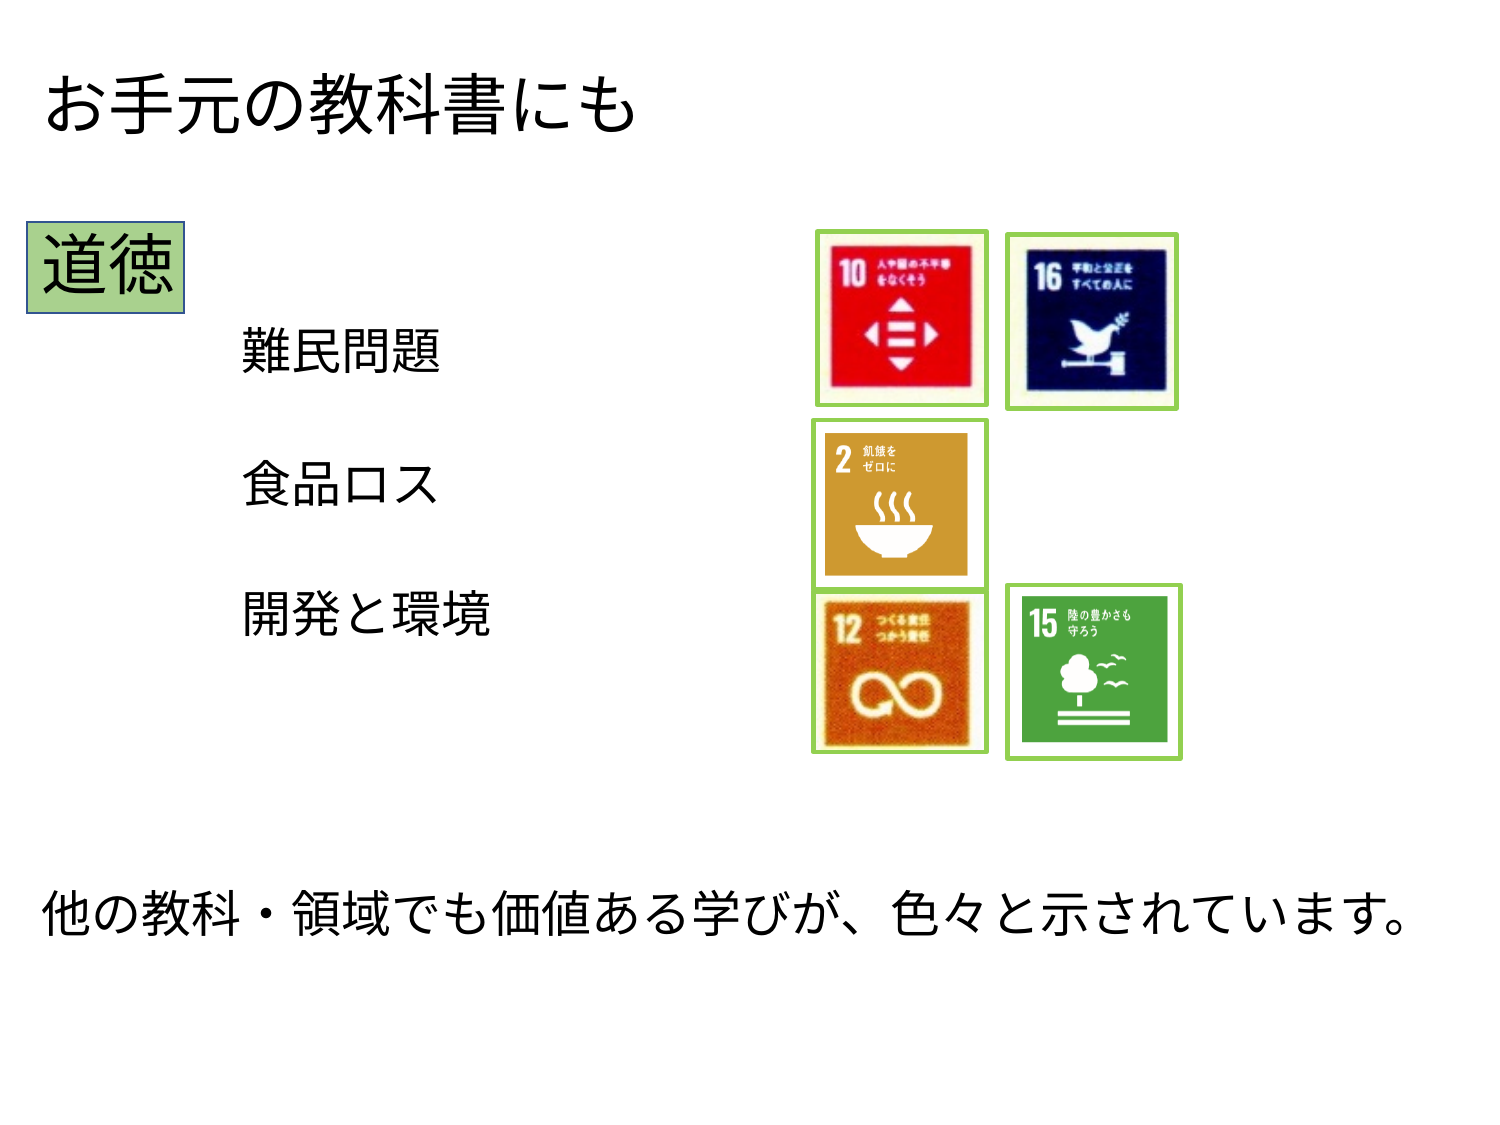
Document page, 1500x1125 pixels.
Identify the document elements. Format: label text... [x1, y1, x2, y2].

text_box お手元の教科書にも 道徳 難民問題 食品ロス 開発と環境 他の教科・領域でも価値ある学びが、色々と示されています。 [26, 55, 1440, 951]
picture [815, 593, 985, 750]
picture [1009, 587, 1178, 757]
picture [815, 422, 985, 588]
picture [1009, 236, 1175, 406]
picture [819, 233, 985, 403]
